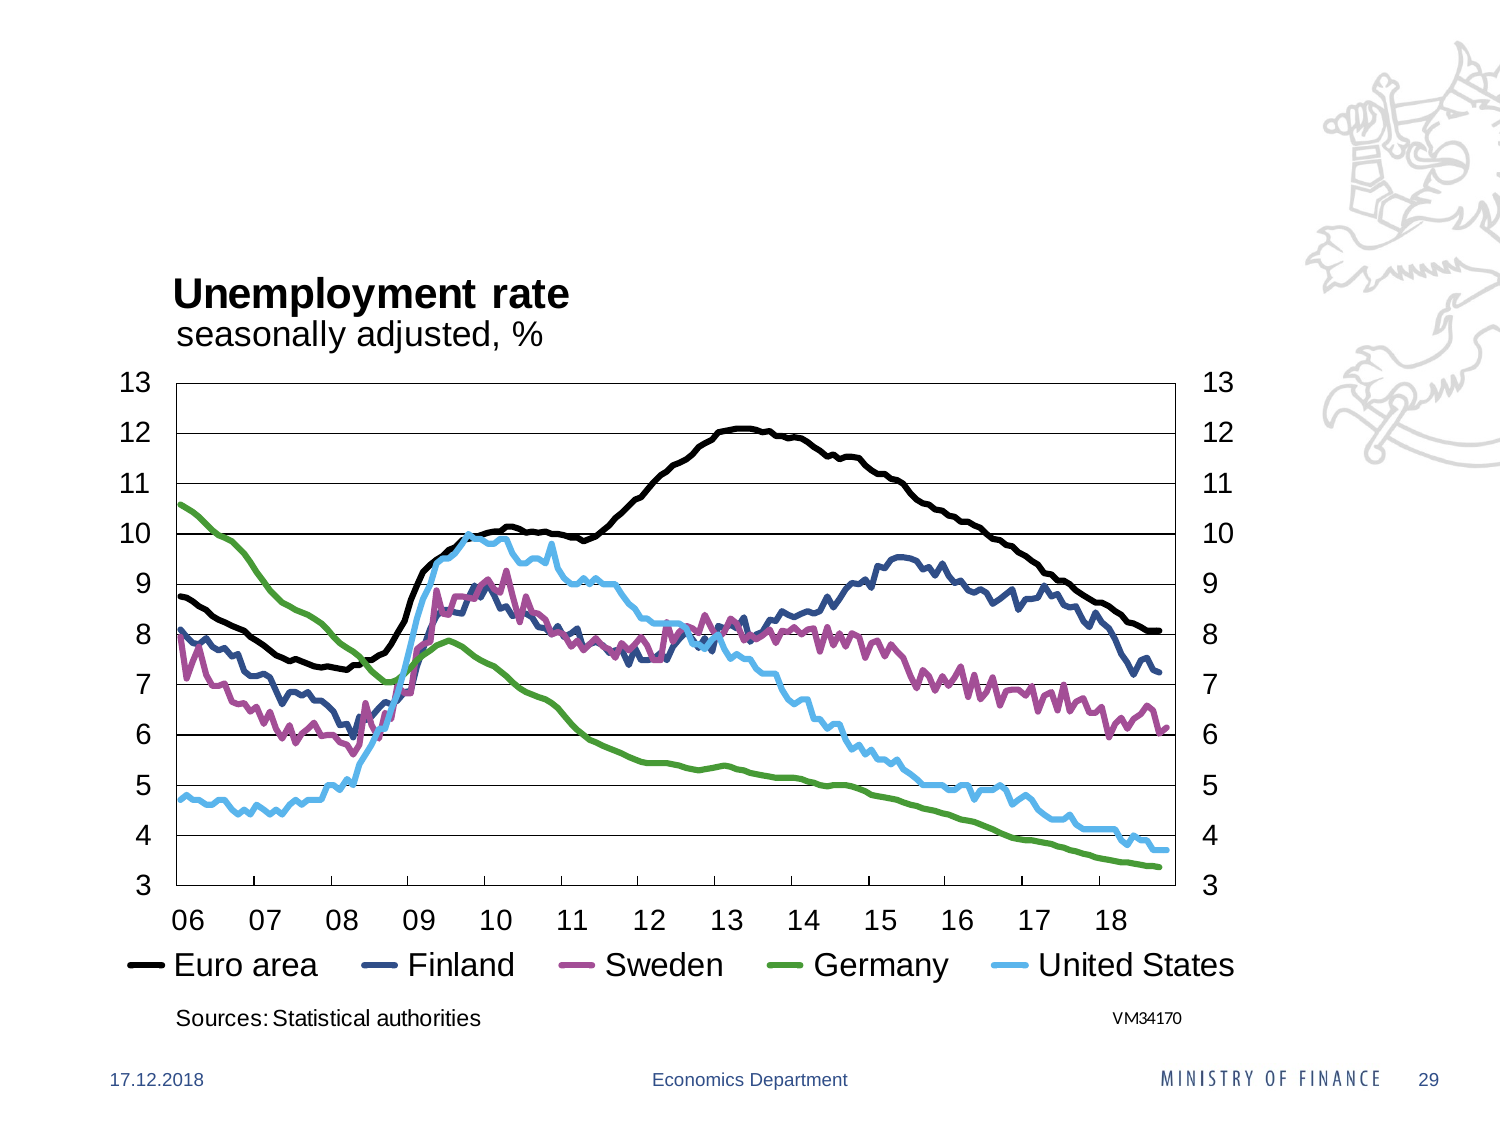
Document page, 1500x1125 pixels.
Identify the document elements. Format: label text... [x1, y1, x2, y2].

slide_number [94, 1055, 255, 1103]
picture [75, 0, 1500, 1046]
picture [1095, 1063, 1376, 1093]
slide_number 29 [1376, 1054, 1455, 1103]
footer Economics Department [512, 1055, 988, 1103]
